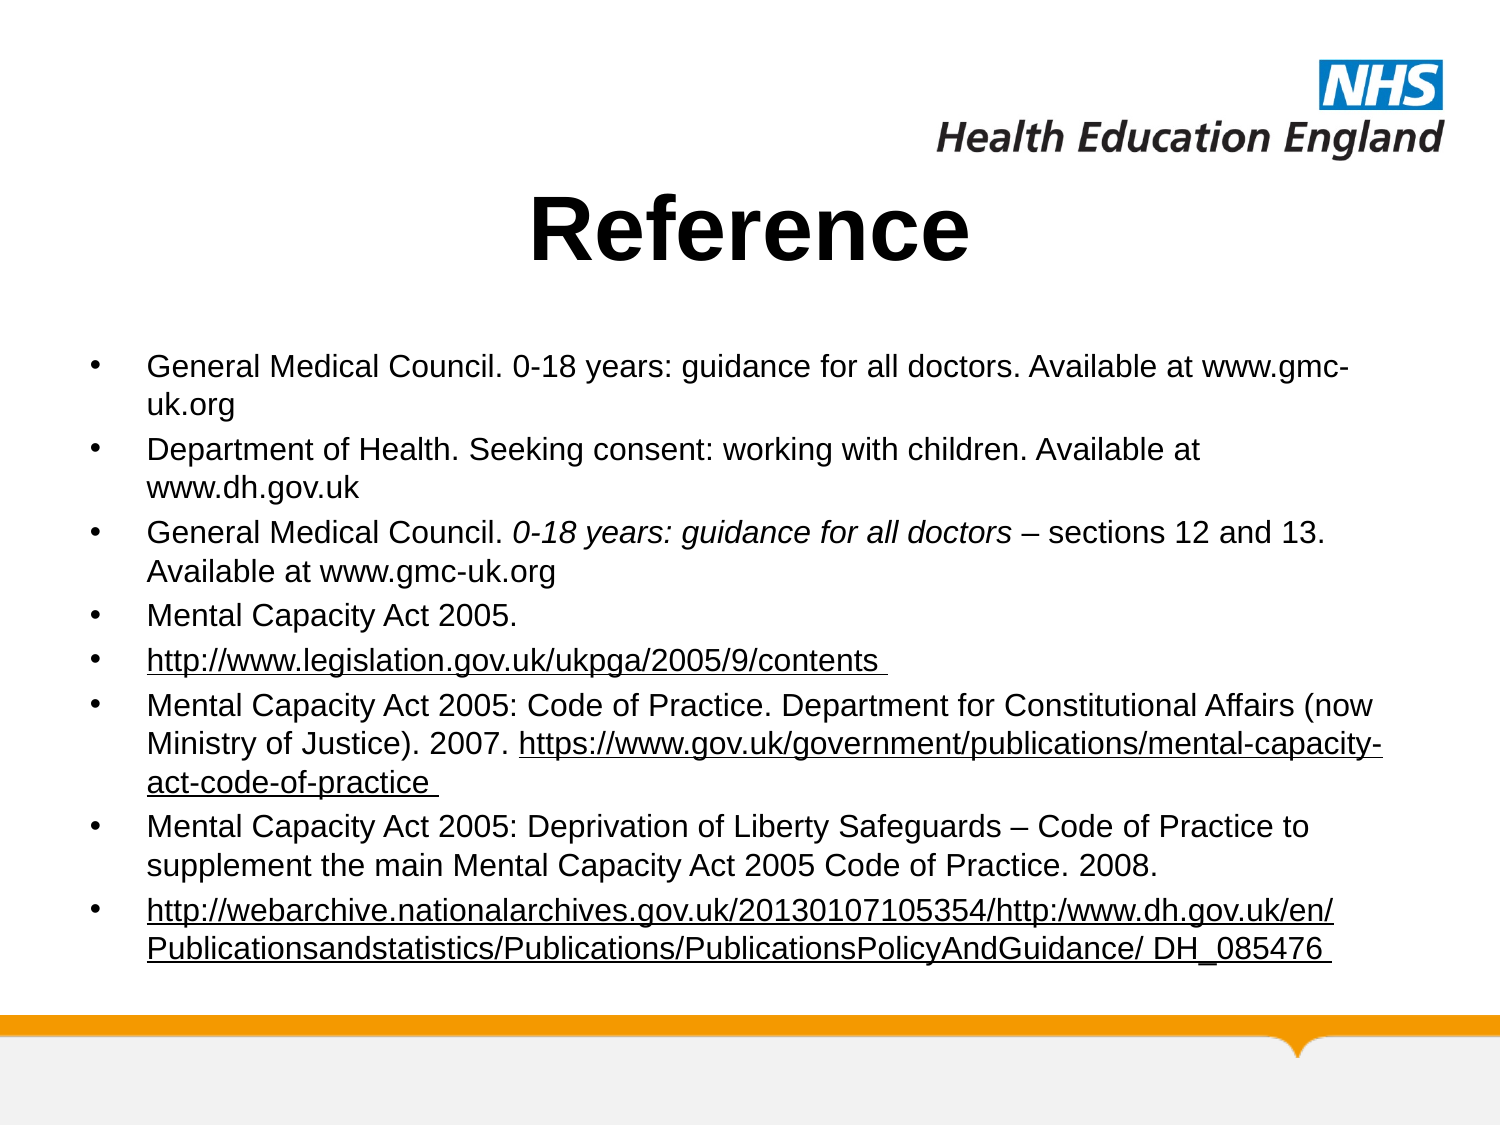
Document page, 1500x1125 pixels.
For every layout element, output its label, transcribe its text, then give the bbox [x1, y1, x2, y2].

picture [936, 59, 1445, 161]
title Reference [75, 160, 1425, 315]
list General Medical Council. 0-18 years: guidance for all doctors. Available at www.gmc-uk.org Department of Health. Seeking consent: working with children. Available at www.dh.gov.uk General Medical Council. 0-18 years: guidance for all doctors – sections 12 and 13. Available at www.gmc-uk.org Mental Capacity Act 2005. http://www.legislation.gov.uk/ukpga/2005/9/contents Mental Capacity Act 2005: Code of Practice. Department for Constitutional Affairs (now Ministry of Justice). 2007. https://www.gov.uk/government/publications/mental-capacity-act-code-of-practice Mental Capacity Act 2005: Deprivation of Liberty Safeguards – Code of Practice to supplement the main Mental Capacity Act 2005 Code of Practice. 2008. http://webarchive.nationalarchives.gov.uk/20130107105354/http:/www.dh.gov.uk/en/Publicationsandstatistics/Publications/PublicationsPolicyAndGuidance/ DH_085476 [75, 338, 1425, 986]
